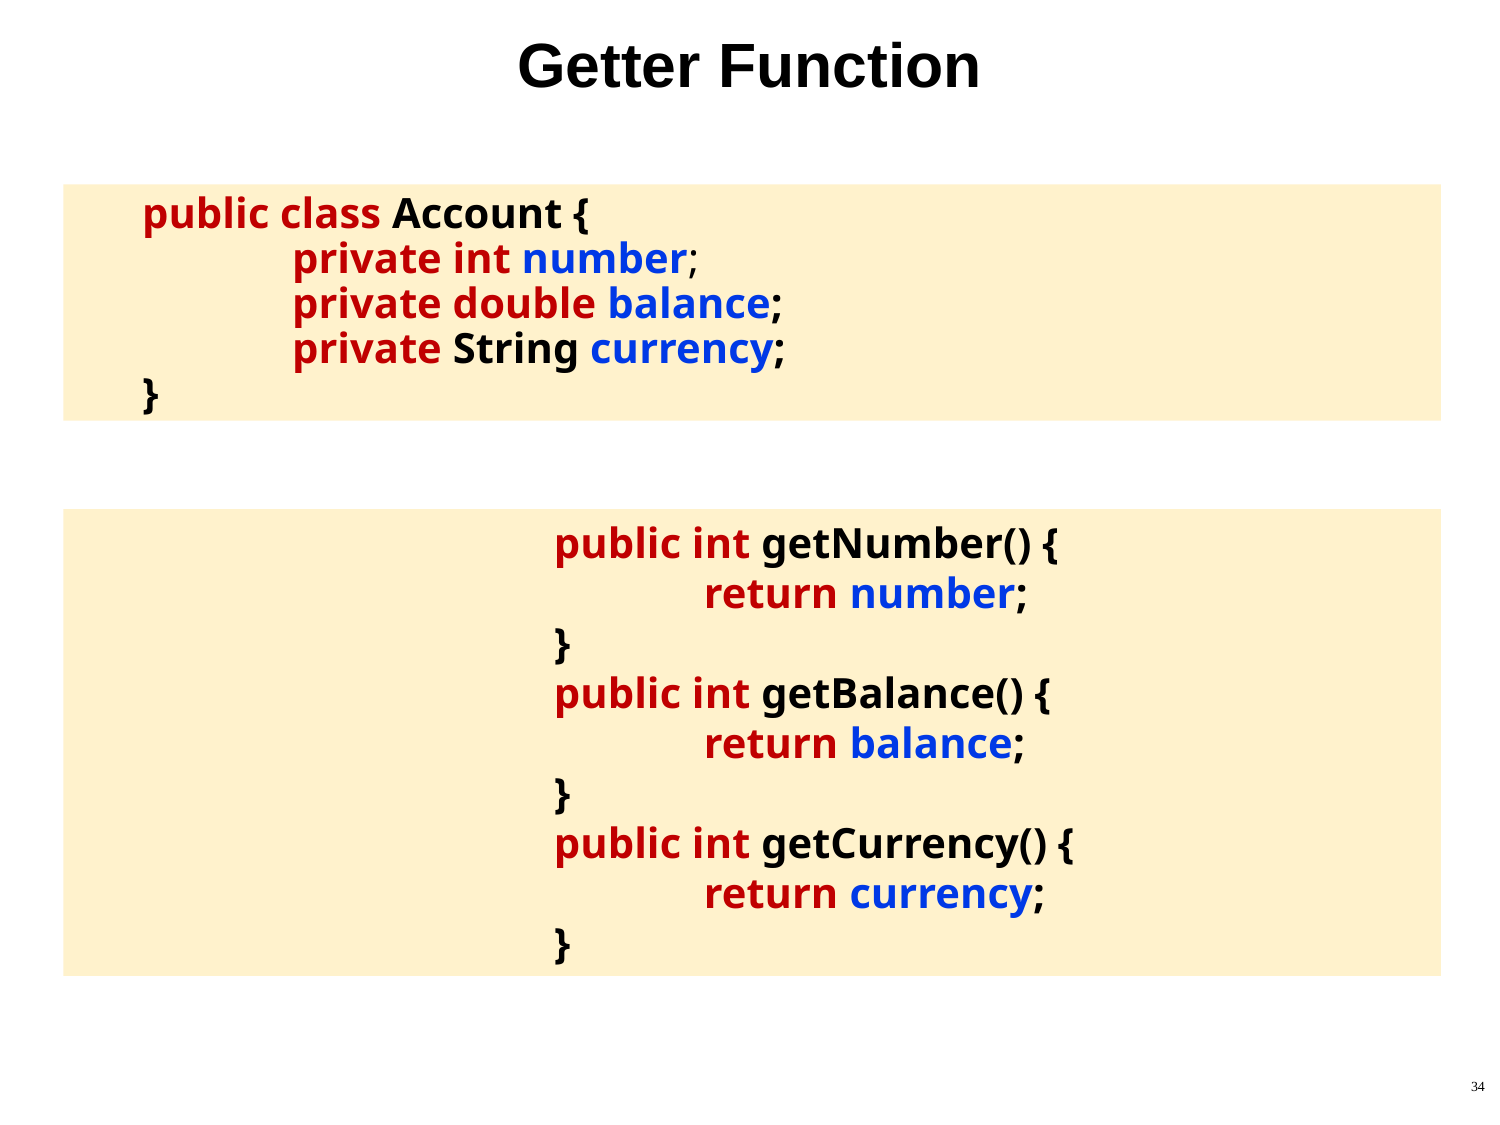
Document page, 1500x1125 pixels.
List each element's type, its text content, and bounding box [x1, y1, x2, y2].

slide_number 34 [1186, 1069, 1500, 1125]
list public class Account { private int number; private double balance; private String currency; } public int getNumber() { return number; } public int getBalance() { return balance; } public int getCurrency() { return currency; } [67, 184, 1442, 1071]
text_box [63, 184, 67, 421]
title Getter Function [0, 0, 1500, 126]
text_box [63, 509, 67, 976]
